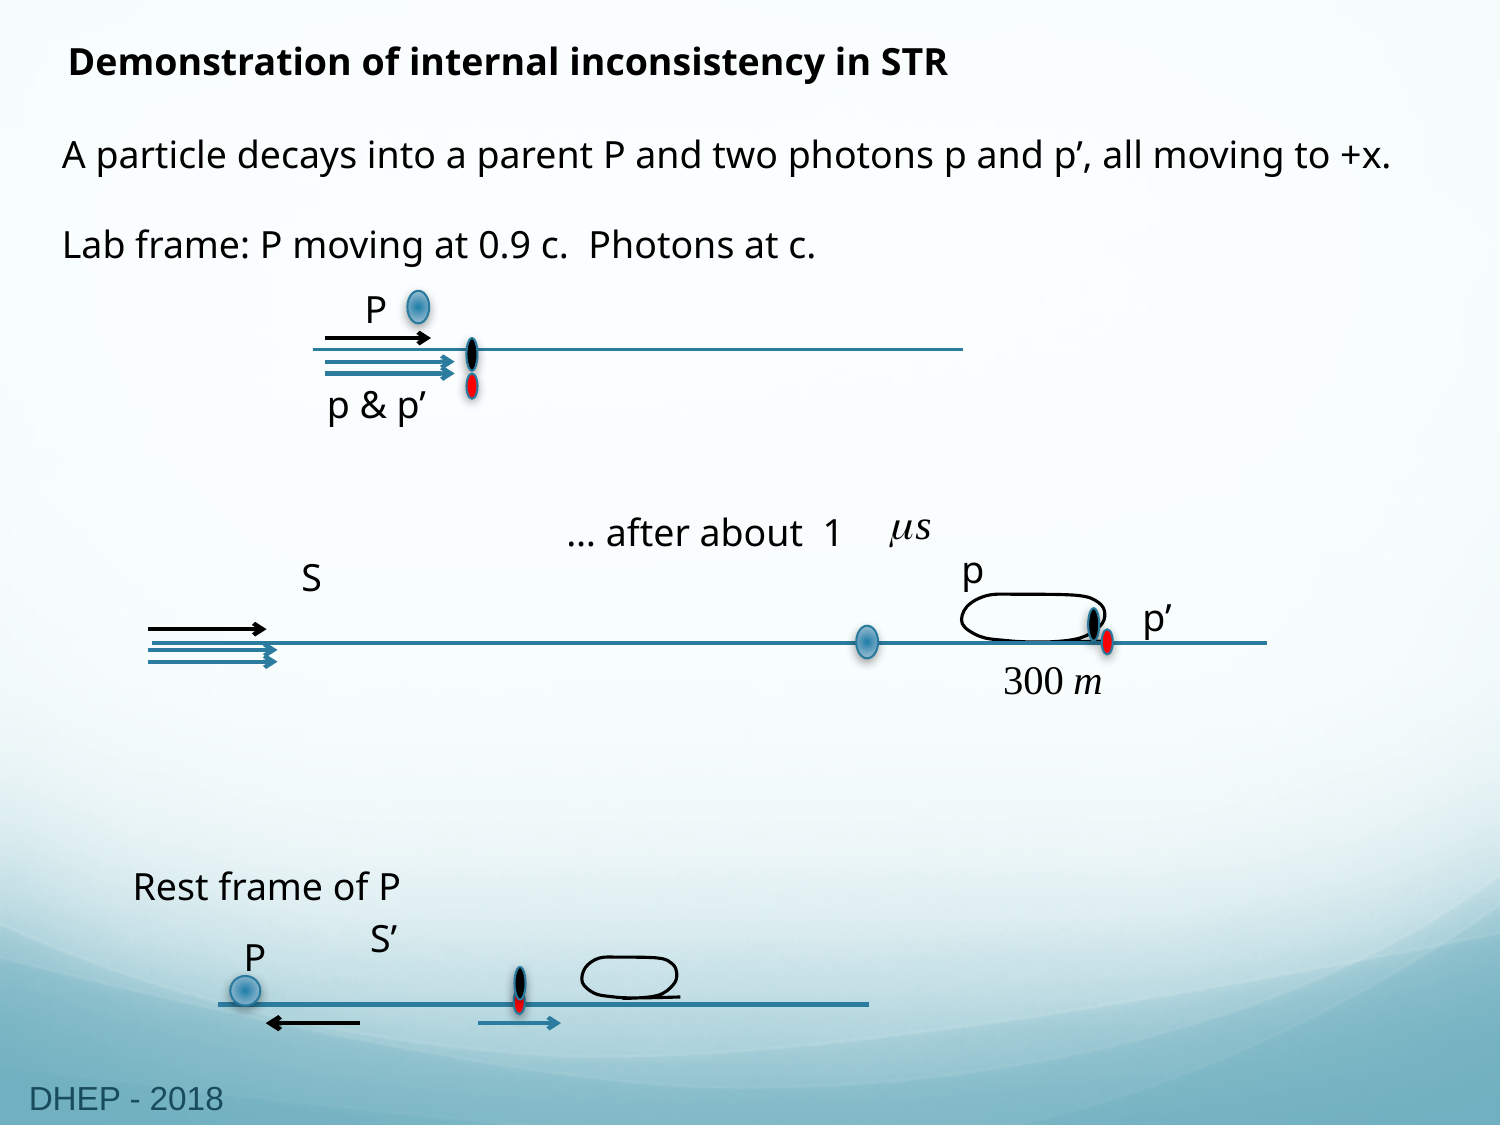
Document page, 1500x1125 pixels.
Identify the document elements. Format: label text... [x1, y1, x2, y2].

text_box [146, 501, 1268, 712]
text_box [119, 855, 870, 1024]
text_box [312, 278, 964, 435]
text_box A particle decays into a parent P and two photons p and p’, all moving to +x. Lab frame: P moving at 0.9 c. Photons at c. [47, 123, 1408, 274]
text_box Demonstration of internal inconsistency in STR [53, 30, 1178, 91]
